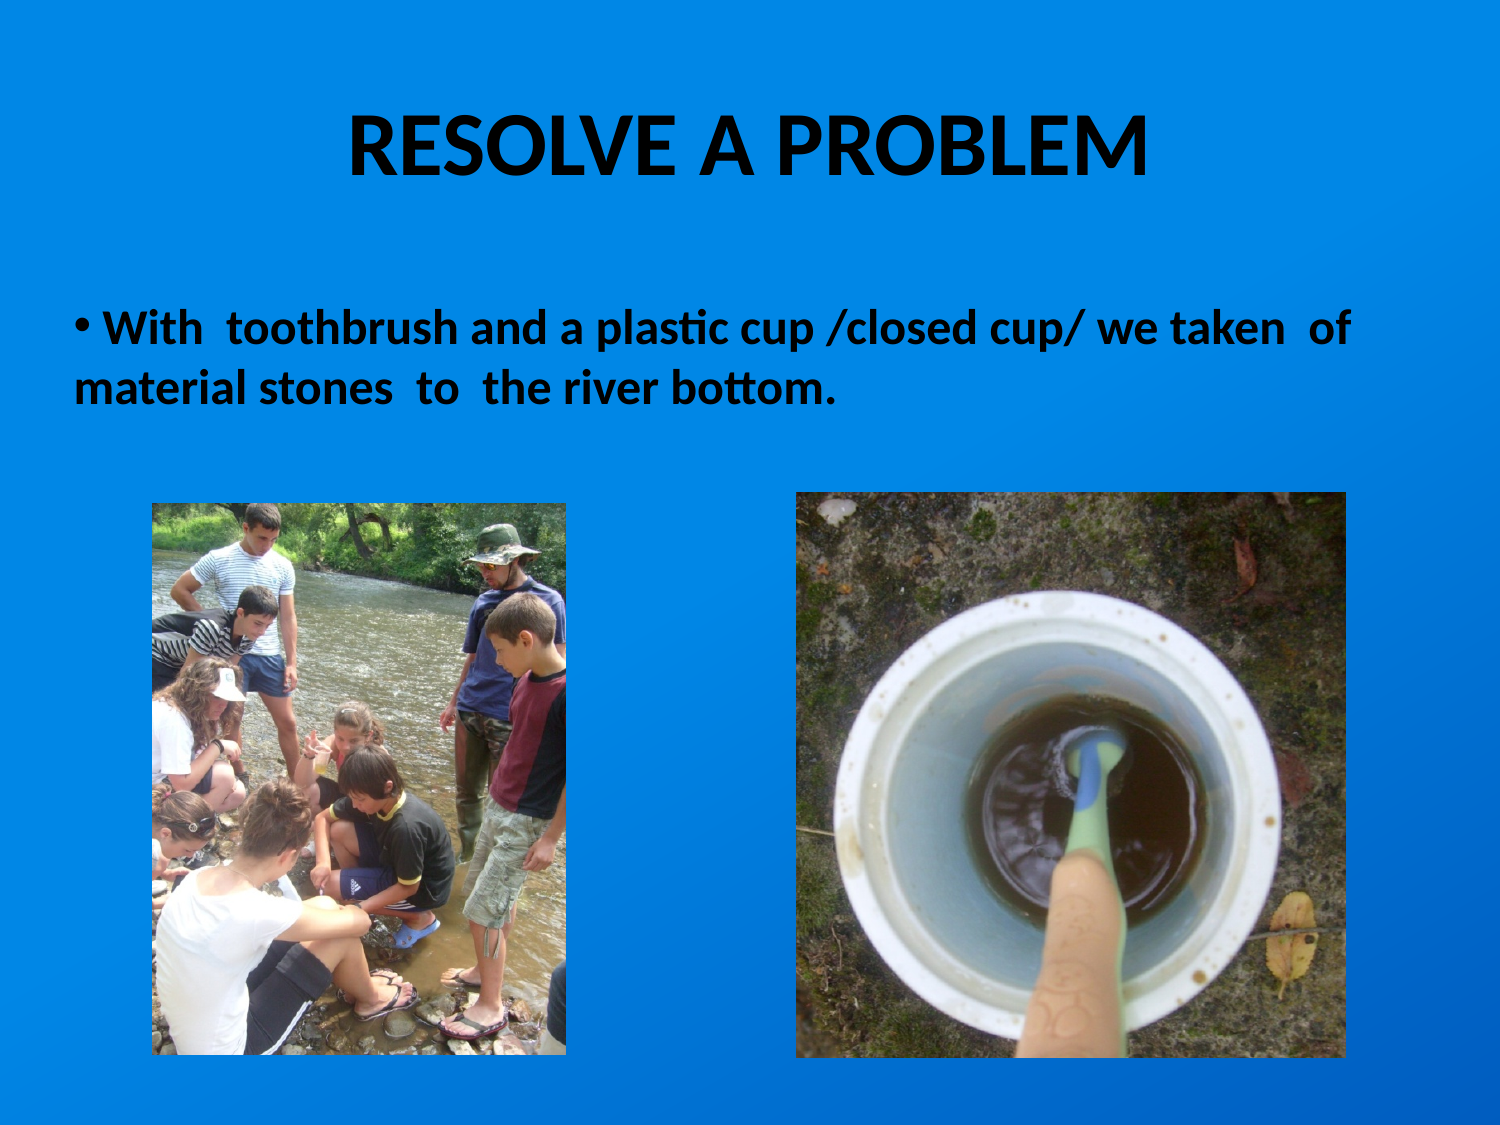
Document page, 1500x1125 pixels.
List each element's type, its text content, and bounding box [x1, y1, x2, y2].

title RESOLVE A PROBLEM [75, 45, 1425, 233]
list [796, 491, 1346, 1058]
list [152, 503, 566, 1055]
list With toothbrush and a plastic cup /closed cup/ we taken of material stones to the river bottom. [58, 246, 1430, 422]
